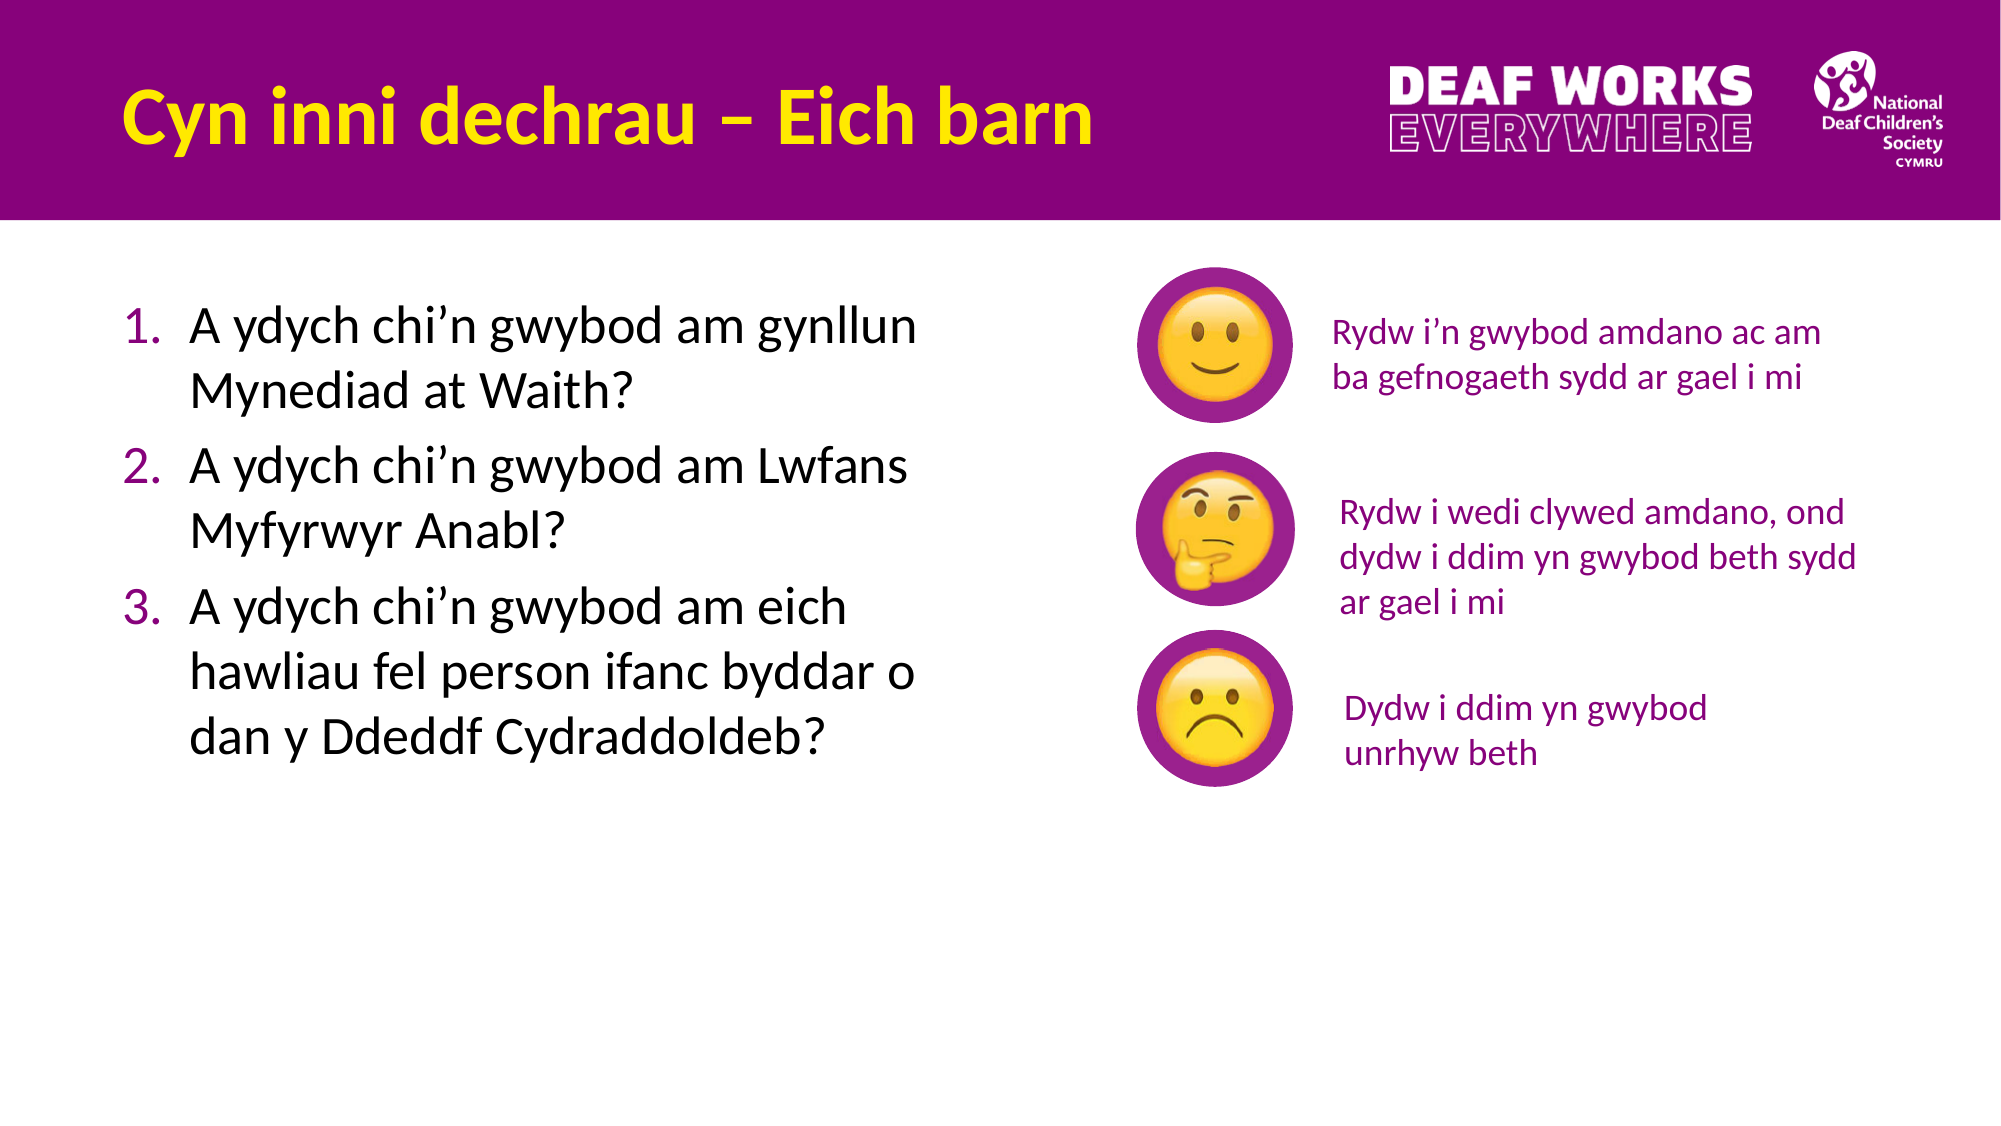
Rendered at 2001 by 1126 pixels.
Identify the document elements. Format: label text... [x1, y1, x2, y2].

picture [1136, 629, 1294, 787]
picture [1135, 451, 1296, 607]
text_box Dydw i ddim yn gwybod unrhyw beth [1329, 675, 1831, 781]
text_box Rydw i’n gwybod amdano ac am ba gefnogaeth sydd ar gael i mi [1317, 299, 1855, 450]
title Cyn inni dechrau – Eich barn [102, 52, 1457, 171]
text_box Rydw i wedi clywed amdano, ond dydw i ddim yn gwybod beth sydd ar gael i mi [1324, 479, 1898, 630]
picture [1136, 267, 1294, 424]
picture [1457, 65, 1752, 152]
picture [1814, 51, 1943, 167]
list A ydych chi’n gwybod am gynllun Mynediad at Waith? A ydych chi’n gwybod am Lwfans Myfyrwyr Anabl? A ydych chi’n gwybod am eich hawliau fel person ifanc byddar o dan y Ddeddf Cydraddoldeb? [102, 278, 1000, 769]
